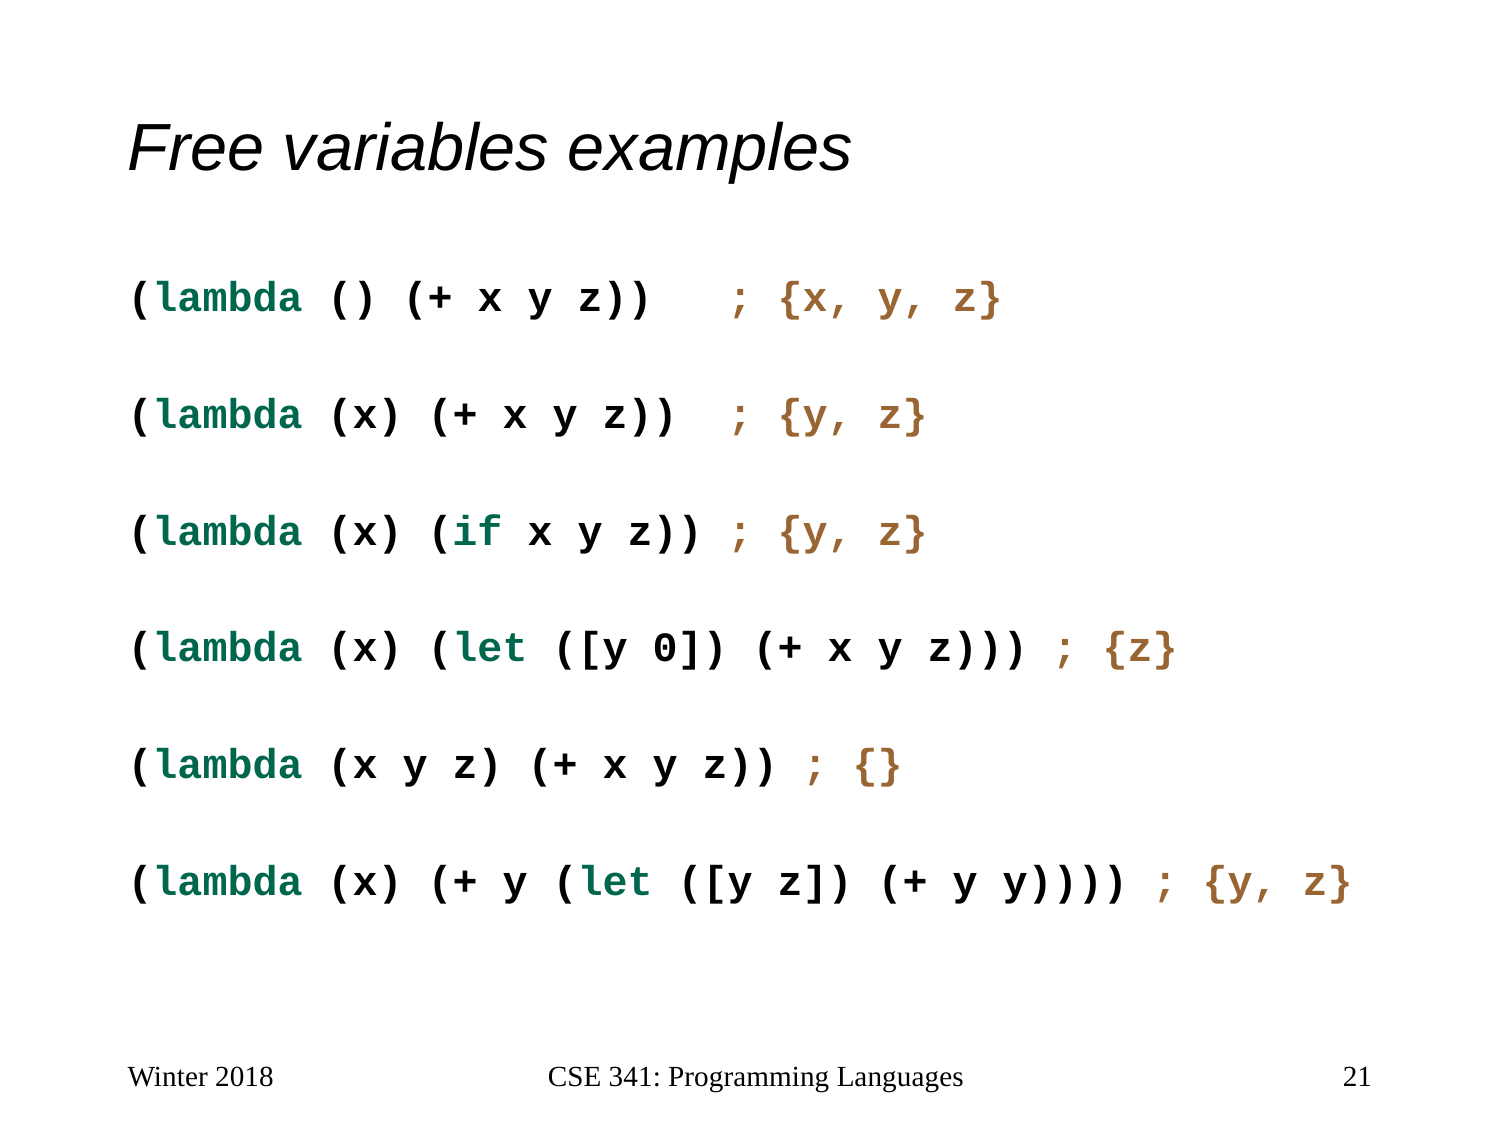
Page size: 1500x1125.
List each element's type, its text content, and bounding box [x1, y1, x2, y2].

slide_number Winter 2018 [112, 1049, 426, 1125]
list (lambda () (+ x y z)) ; {x, y, z} (lambda (x) (+ x y z)) ; {y, z} (lambda (x) (if x y z)) ; {y, z} (lambda (x) (let ([y 0]) (+ x y z))) ; {z} (lambda (x y z) (+ x y z)) ; {} (lambda (x) (+ y (let ([y z]) (+ y y)))) ; {y, z} [112, 262, 1388, 1001]
footer CSE 341: Programming Languages [474, 1049, 1038, 1125]
slide_number 21 [1074, 1049, 1388, 1125]
title Free variables examples [112, 49, 1388, 238]
